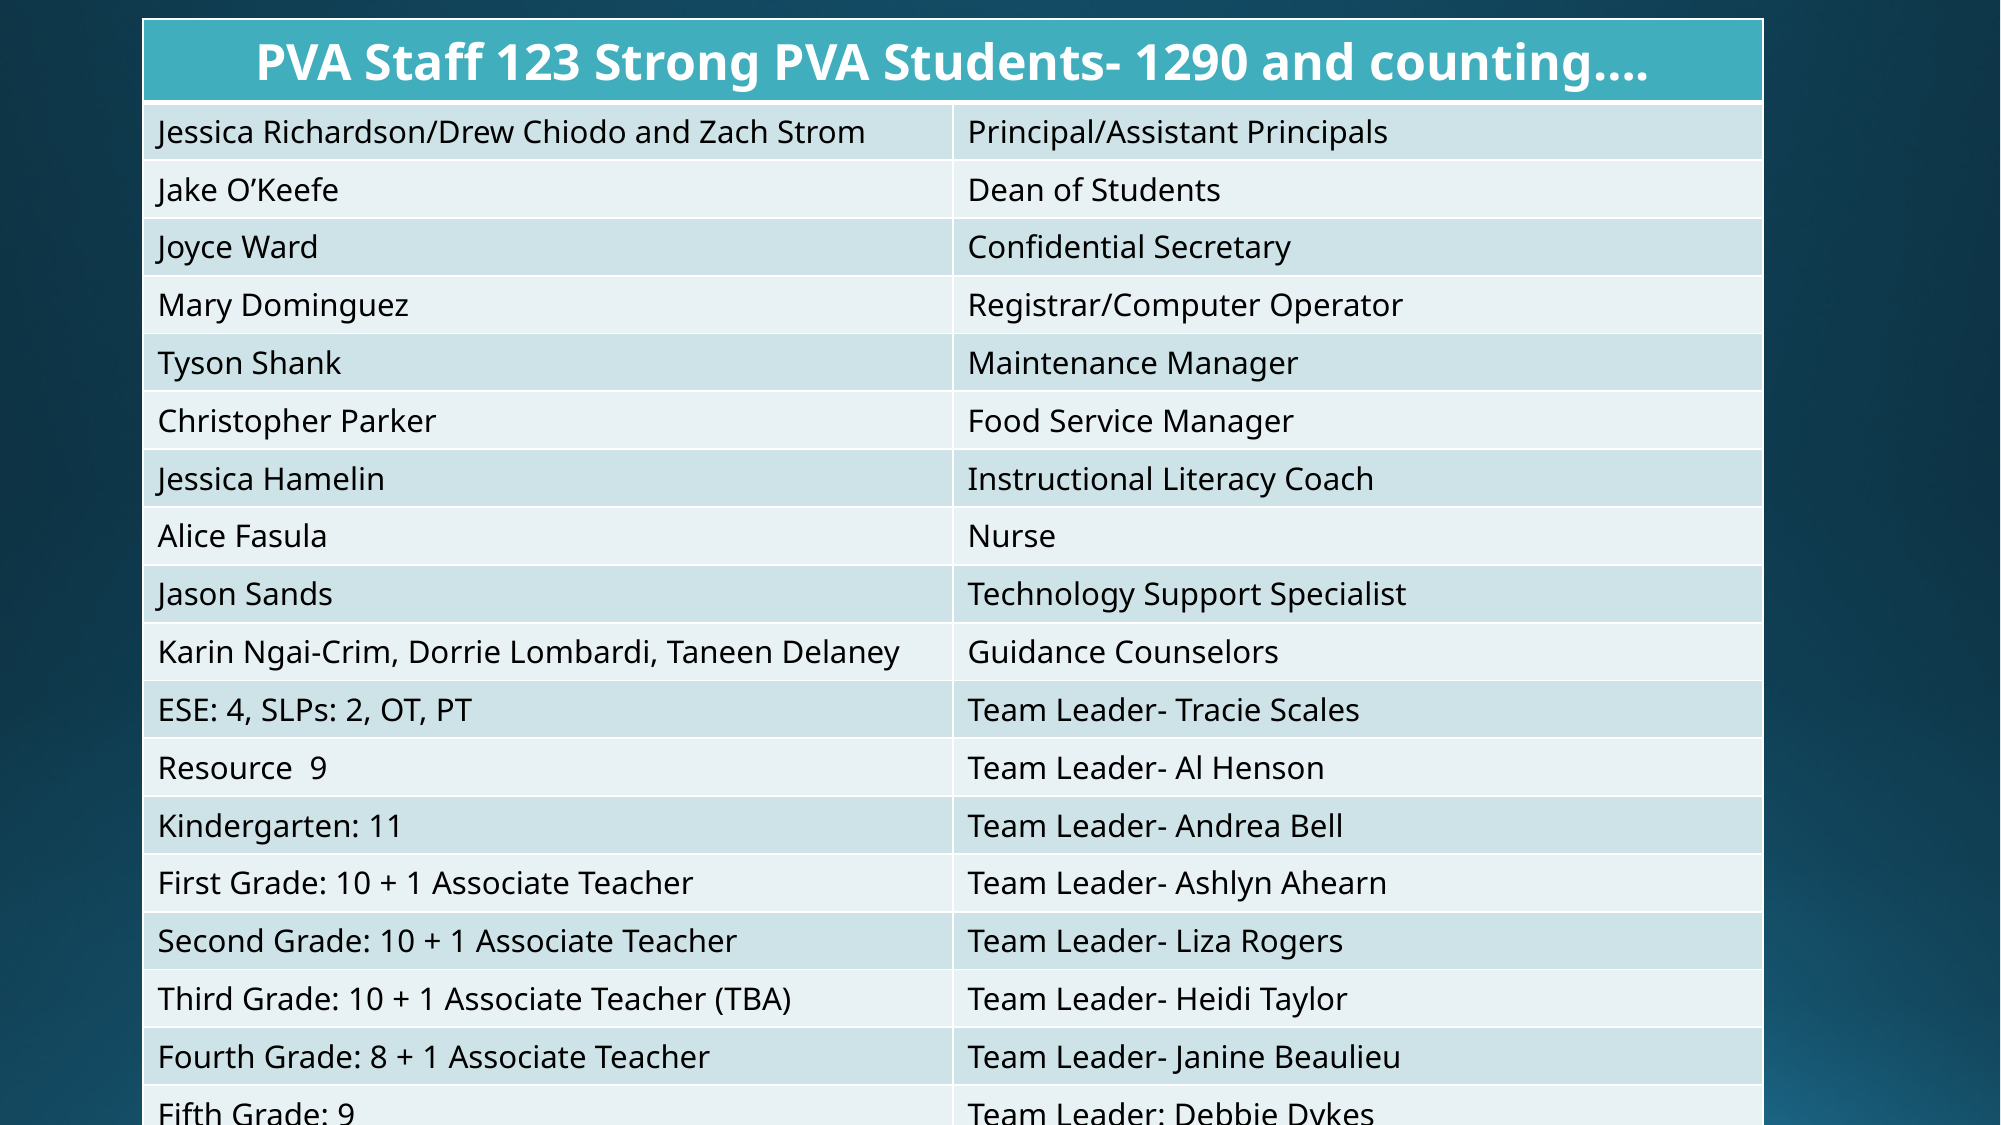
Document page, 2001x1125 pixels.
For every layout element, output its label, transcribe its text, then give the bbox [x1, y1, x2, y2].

table_cell Jason Sands [144, 566, 952, 622]
table_cell Team Leader- Liza Rogers [954, 913, 1762, 969]
table_cell Third Grade: 10 + 1 Associate Teacher (TBA) [144, 970, 952, 1026]
table_cell Jessica Hamelin [144, 450, 952, 506]
table_cell Team Leader- Janine Beaulieu [954, 1028, 1762, 1084]
table_cell Team Leader- Al Henson [954, 739, 1762, 795]
picture [0, 0, 2001, 1125]
table_cell First Grade: 10 + 1 Associate Teacher [144, 855, 952, 911]
table_cell Nurse [954, 508, 1762, 564]
table_cell Kindergarten: 11 [144, 797, 952, 853]
table_cell Mary Dominguez [144, 277, 952, 333]
table_cell Fifth Grade: 9 [144, 1086, 952, 1125]
table_cell ESE: 4, SLPs: 2, OT, PT [144, 681, 952, 737]
table_cell Instructional Literacy Coach [954, 450, 1762, 506]
table_cell Second Grade: 10 + 1 Associate Teacher [144, 913, 952, 969]
table_cell Karin Ngai-Crim, Dorrie Lombardi, Taneen Delaney [144, 624, 952, 680]
table_cell Alice Fasula [144, 508, 952, 564]
table_cell Team Leader- Andrea Bell [954, 797, 1762, 853]
table_cell Registrar/Computer Operator [954, 277, 1762, 333]
table_cell Dean of Students [954, 161, 1762, 217]
table_cell Joyce Ward [144, 219, 952, 275]
table_cell Guidance Counselors [954, 624, 1762, 680]
table_cell Fourth Grade: 8 + 1 Associate Teacher [144, 1028, 952, 1084]
table_cell Christopher Parker [144, 392, 952, 448]
table_header PVA Staff 123 Strong PVA Students- 1290 and counting…. [144, 20, 1762, 100]
table_cell Maintenance Manager [954, 334, 1762, 390]
table_cell Technology Support Specialist [954, 566, 1762, 622]
table_cell Confidential Secretary [954, 219, 1762, 275]
table_cell Team Leader- Ashlyn Ahearn [954, 855, 1762, 911]
table_cell Team Leader- Heidi Taylor [954, 970, 1762, 1026]
table_cell Team Leader- Tracie Scales [954, 681, 1762, 737]
table_cell Team Leader: Debbie Dykes [954, 1086, 1762, 1125]
table_cell Principal/Assistant Principals [954, 105, 1762, 159]
table_cell Jessica Richardson/Drew Chiodo and Zach Strom [144, 105, 952, 159]
table_cell Resource 9 [144, 739, 952, 795]
table_cell Tyson Shank [144, 334, 952, 390]
table_cell Food Service Manager [954, 392, 1762, 448]
table_cell Jake O’Keefe [144, 161, 952, 217]
